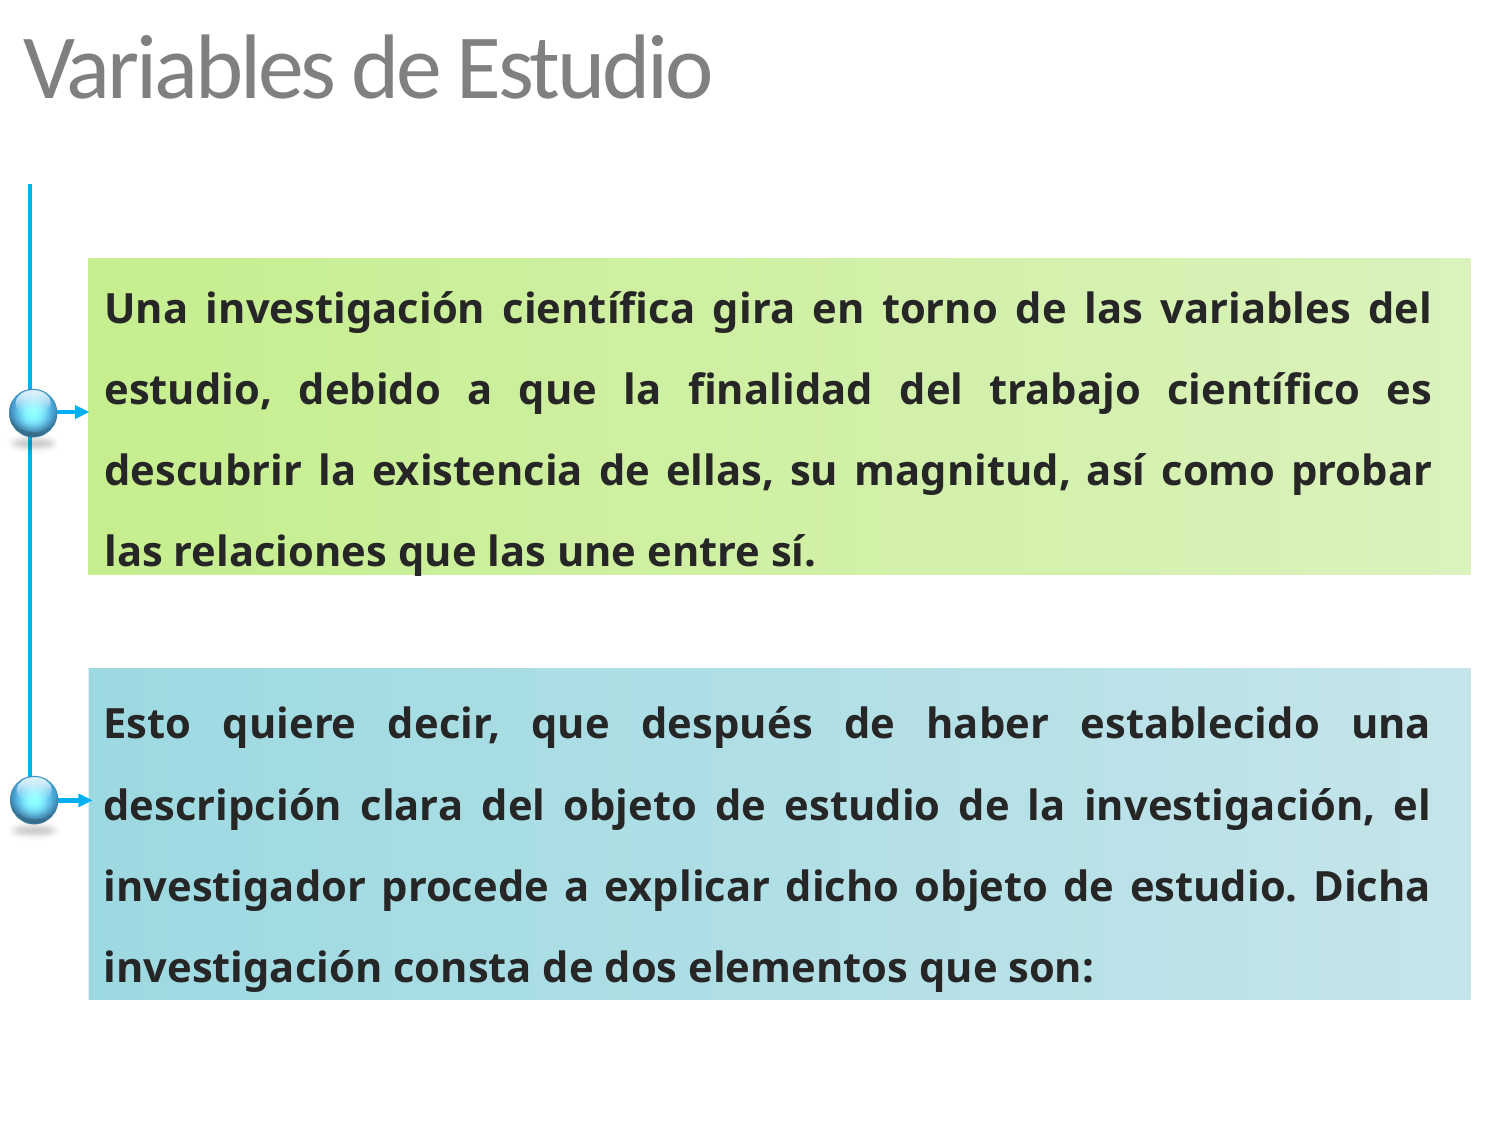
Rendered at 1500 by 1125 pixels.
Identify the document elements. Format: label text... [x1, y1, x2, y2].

text_box Variables de Estudio [8, 0, 1500, 113]
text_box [2, 184, 93, 844]
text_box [97, 242, 1471, 587]
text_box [88, 658, 1471, 1003]
